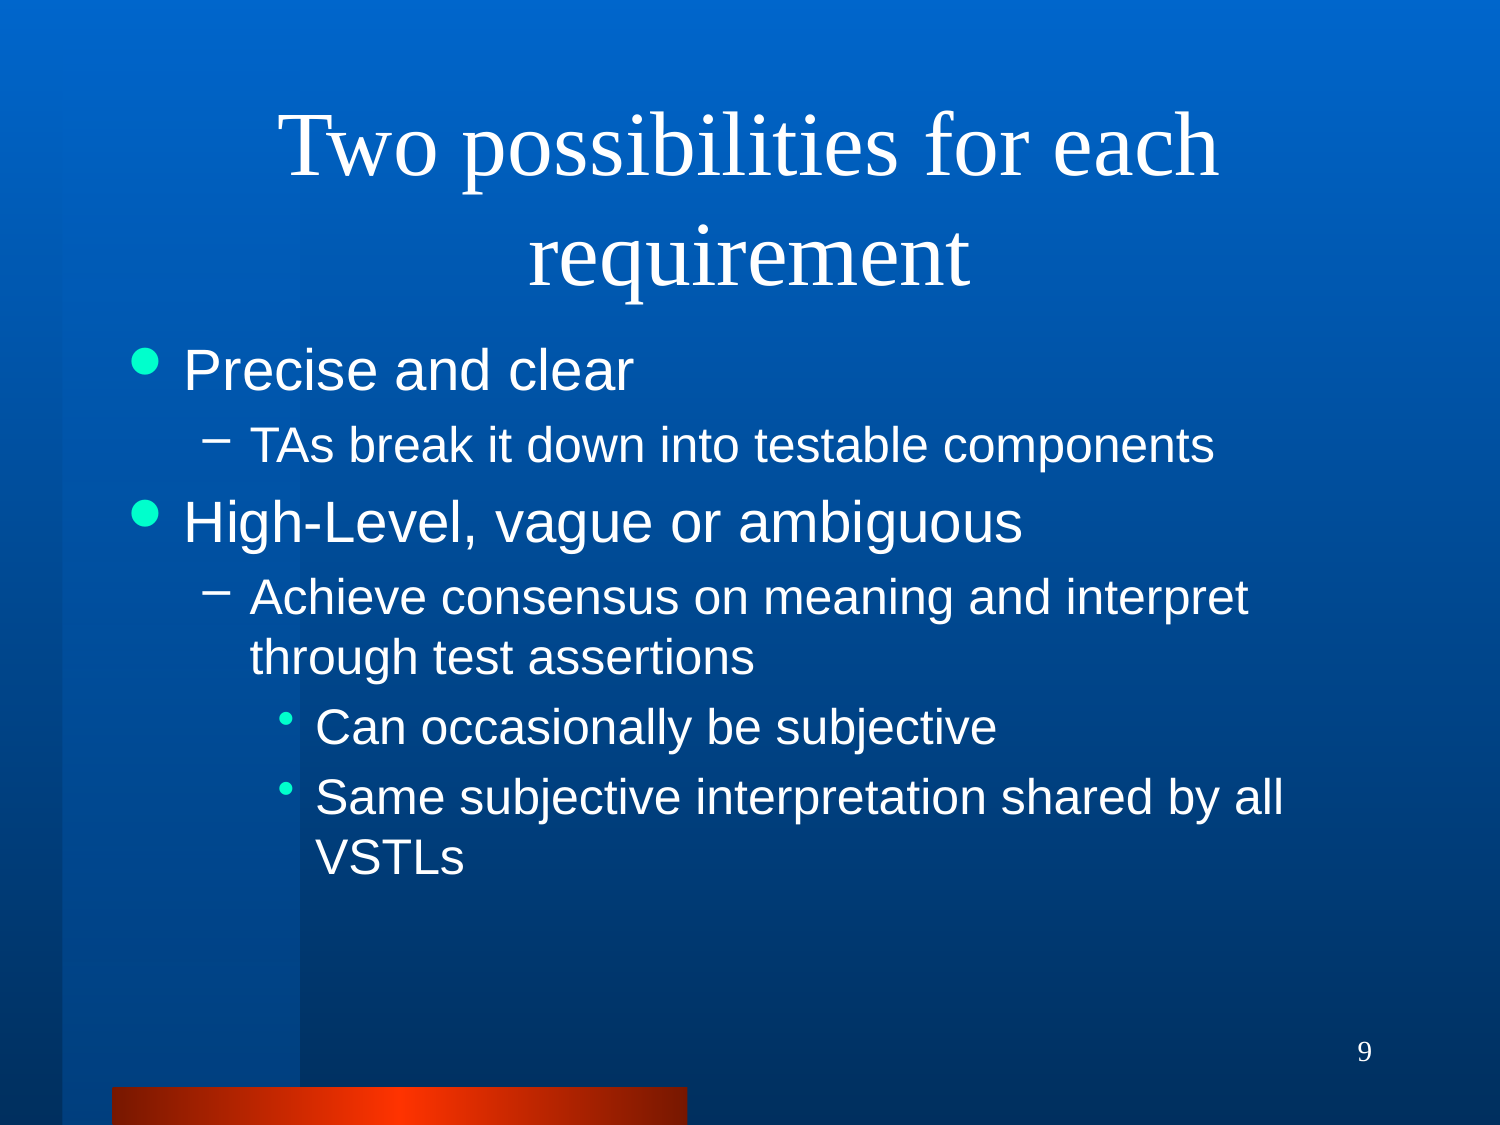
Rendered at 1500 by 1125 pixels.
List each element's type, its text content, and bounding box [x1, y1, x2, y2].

list Precise and clear TAs break it down into testable components High-Level, vague or ambiguous Achieve consensus on meaning and interpret through test assertions Can occasionally be subjective Same subjective interpretation shared by all VSTLs [112, 324, 1388, 1001]
title Two possibilities for each requirement [112, 99, 1388, 288]
slide_number 9 [1074, 1012, 1388, 1088]
